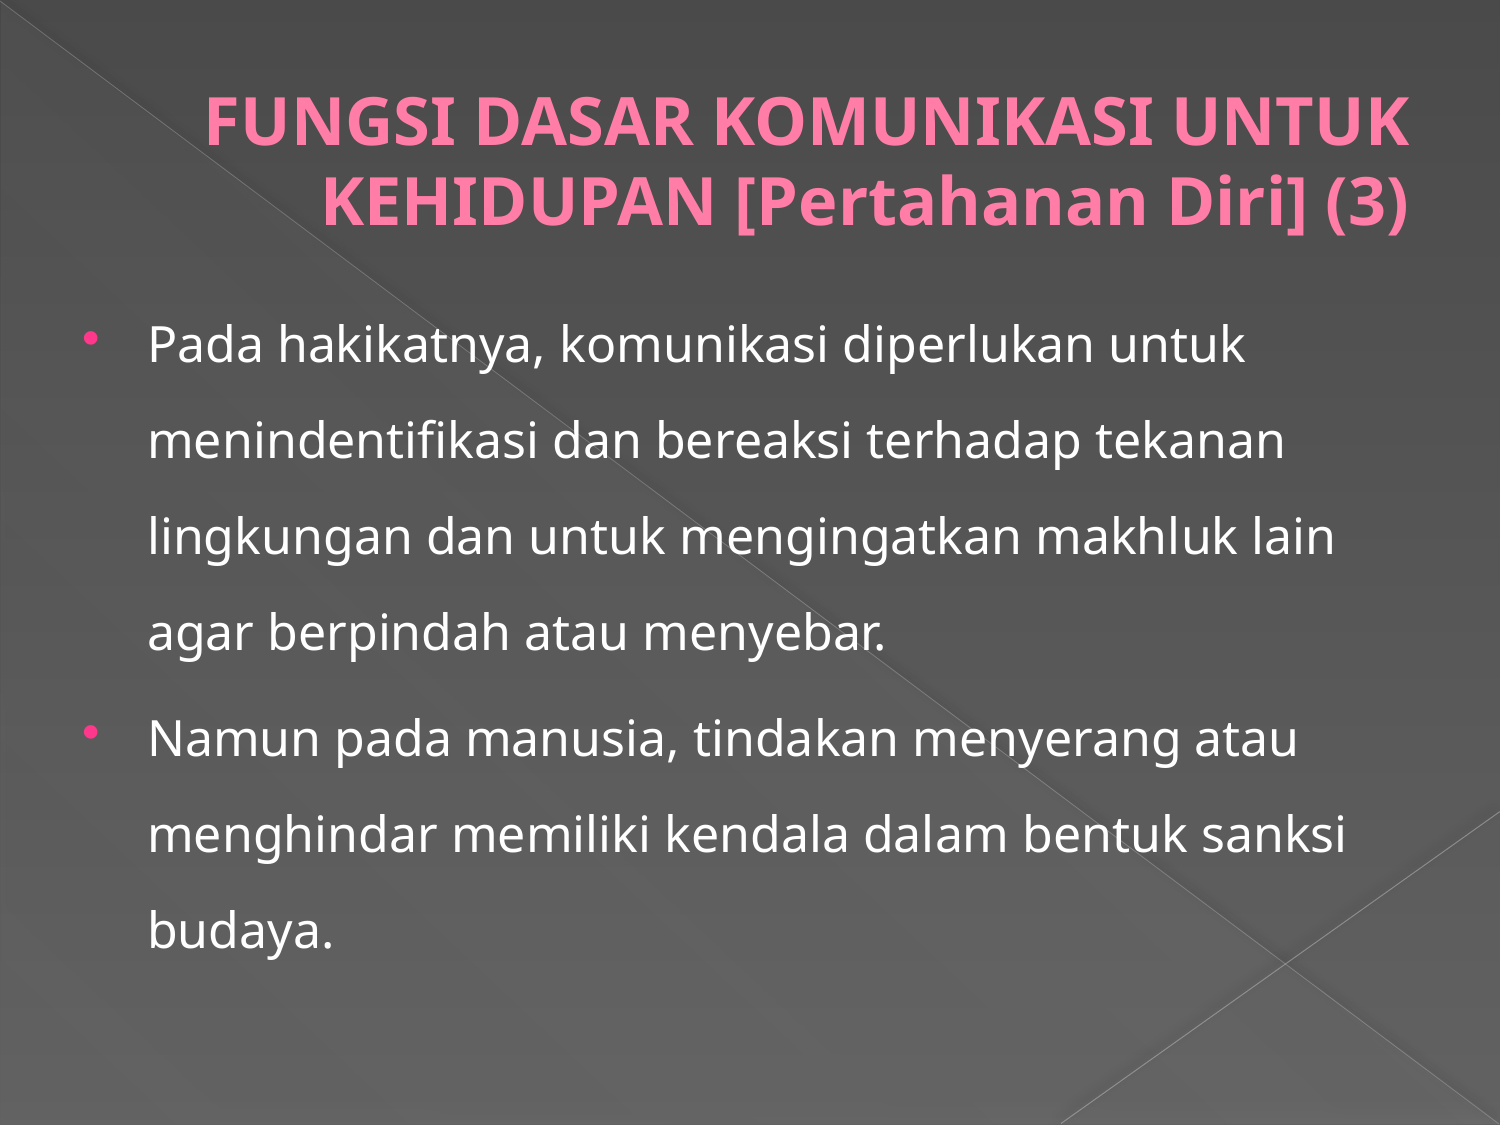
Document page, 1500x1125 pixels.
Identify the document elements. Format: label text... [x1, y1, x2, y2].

title FUNGSI DASAR KOMUNIKASI UNTUK KEHIDUPAN [Pertahanan Diri] (3) [75, 43, 1425, 274]
list Pada hakikatnya, komunikasi diperlukan untuk menindentifikasi dan bereaksi terhadap tekanan lingkungan dan untuk mengingatkan makhluk lain agar berpindah atau menyebar. Namun pada manusia, tindakan menyerang atau menghindar memiliki kendala dalam bentuk sanksi budaya. [58, 269, 1409, 1079]
